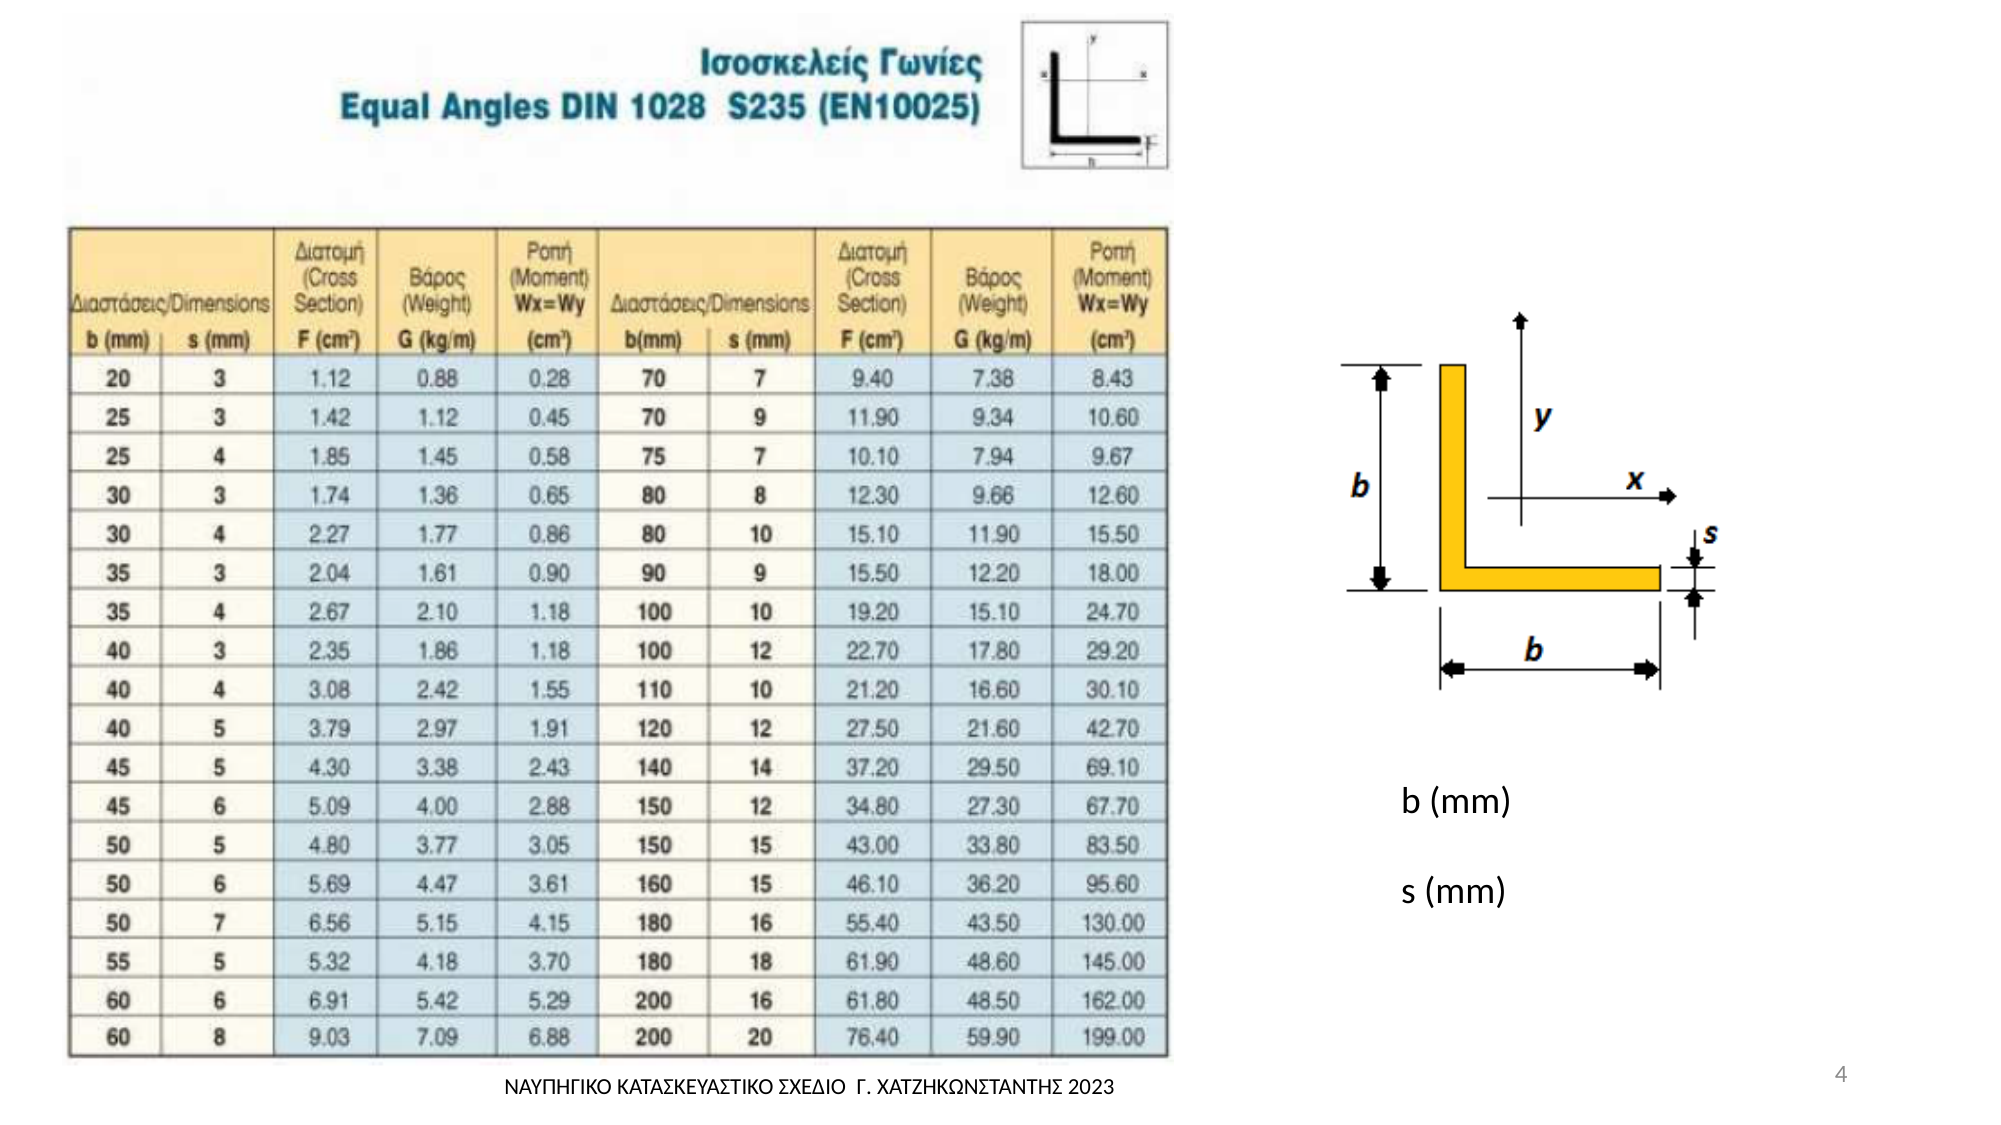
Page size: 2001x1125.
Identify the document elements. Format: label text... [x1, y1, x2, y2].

slide_number 4 [1412, 1042, 1863, 1103]
picture [1324, 299, 1733, 702]
picture [62, 13, 1174, 1073]
text_box ΝΑΥΠΗΓΙΚΟ ΚΑΤΑΣΚΕΥΑΣΤΙΚΟ ΣΧΕΔΙΟ Γ. ΧΑΤΖΗΚΩΝΣΤΑΝΤΗΣ 2023 [489, 1064, 1616, 1107]
text_box b (mm) s (mm) [1386, 768, 1541, 919]
